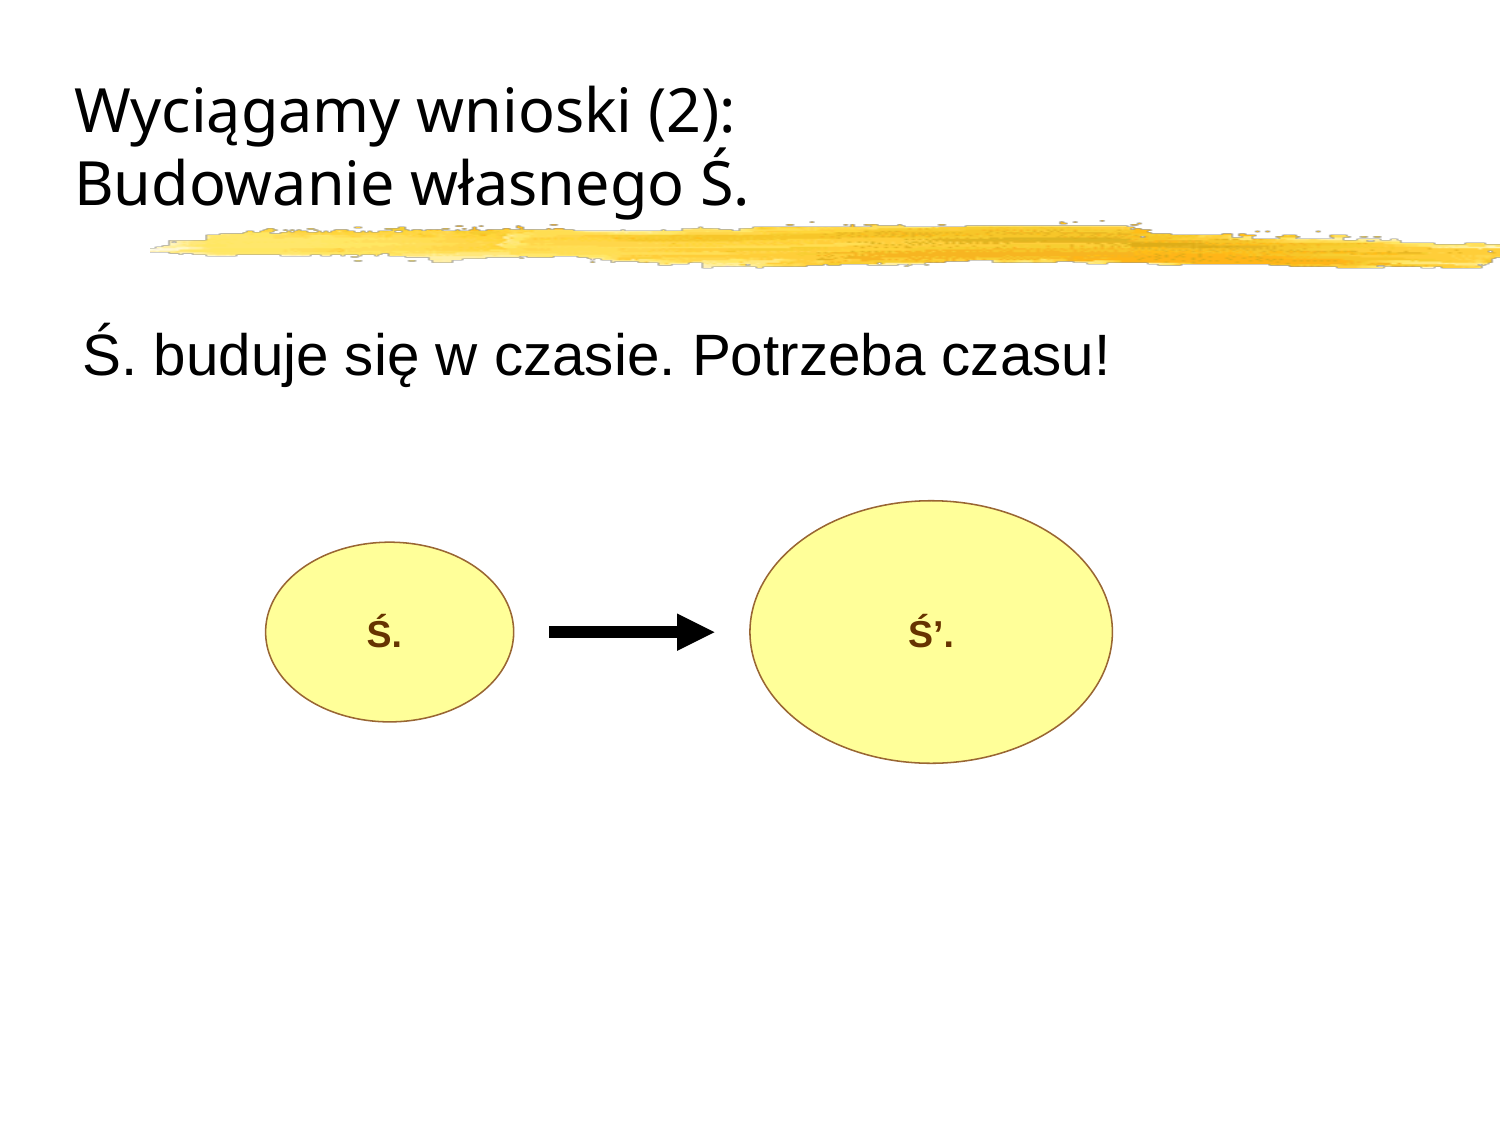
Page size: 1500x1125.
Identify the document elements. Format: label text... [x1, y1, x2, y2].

list Ś. buduje się w czasie. Potrzeba czasu! [74, 308, 1418, 995]
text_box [265, 541, 514, 723]
text_box [549, 625, 715, 639]
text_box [749, 500, 1113, 764]
picture [150, 215, 1500, 279]
title Wyciągamy wnioski (2): Budowanie własnego Ś. [66, 36, 1343, 226]
